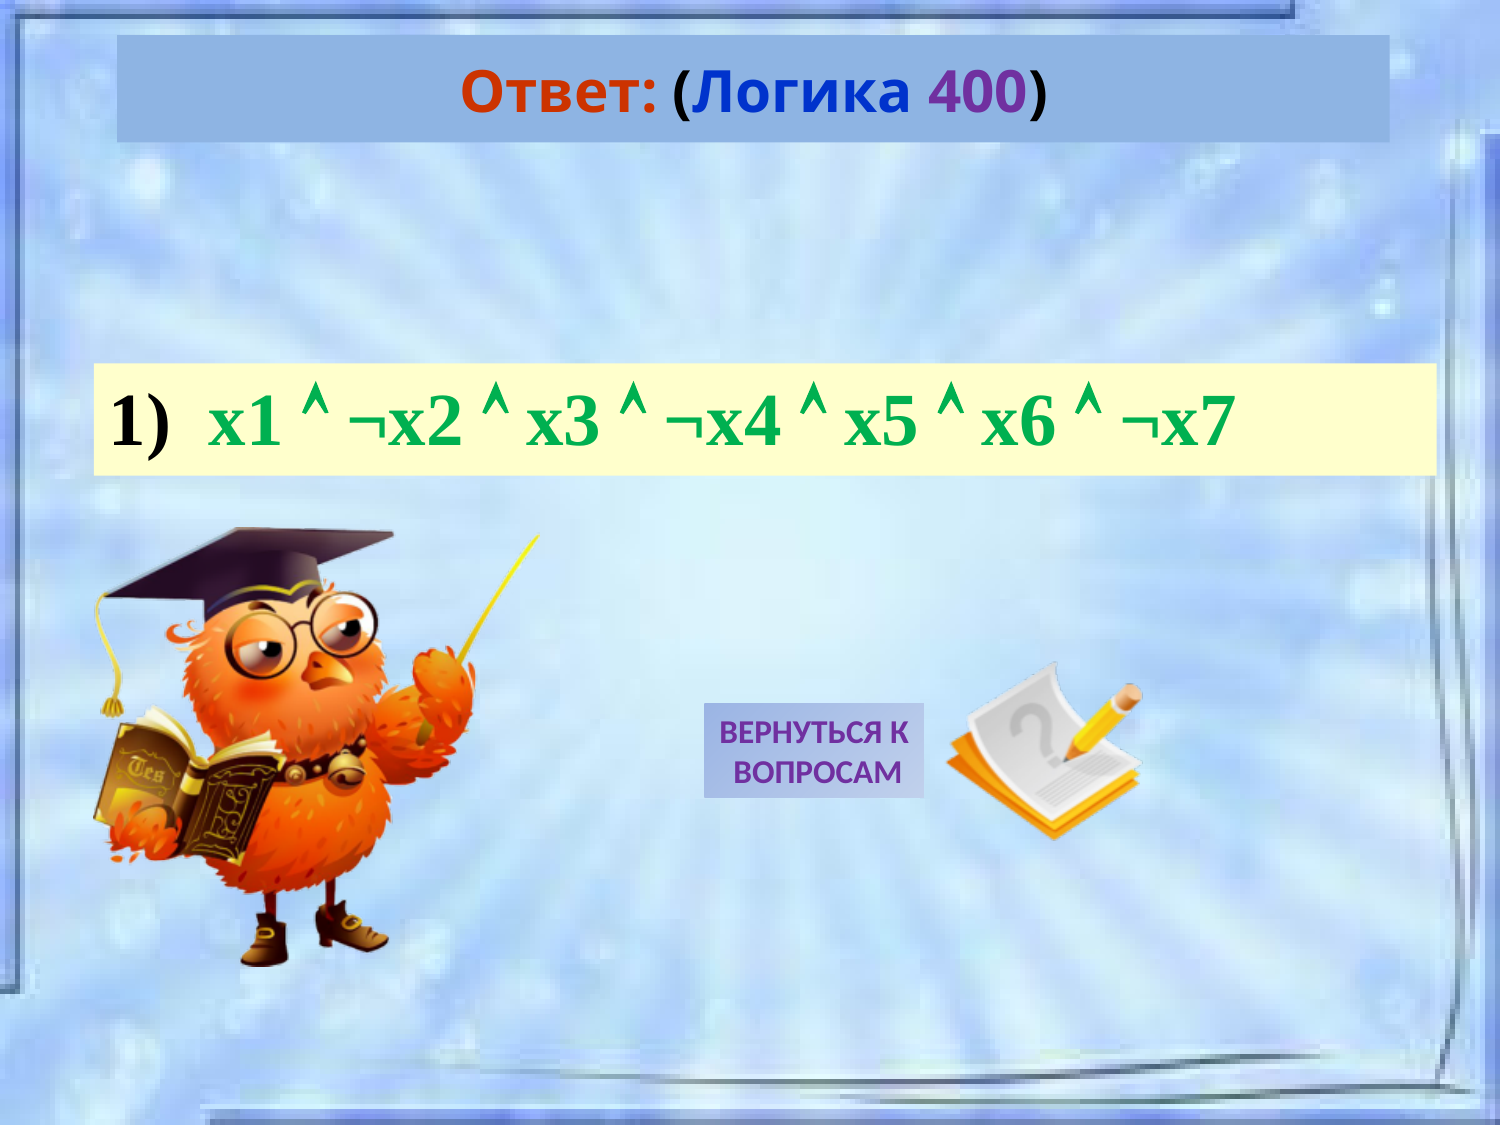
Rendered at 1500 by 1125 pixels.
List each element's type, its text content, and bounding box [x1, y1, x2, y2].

list 1) x1  ¬x2  x3  ¬x4  x5  x6  ¬x7 [93, 363, 1437, 477]
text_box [702, 609, 1255, 891]
text_box Ответ: (Логика 400) [117, 35, 1390, 143]
picture [0, 0, 1500, 1125]
